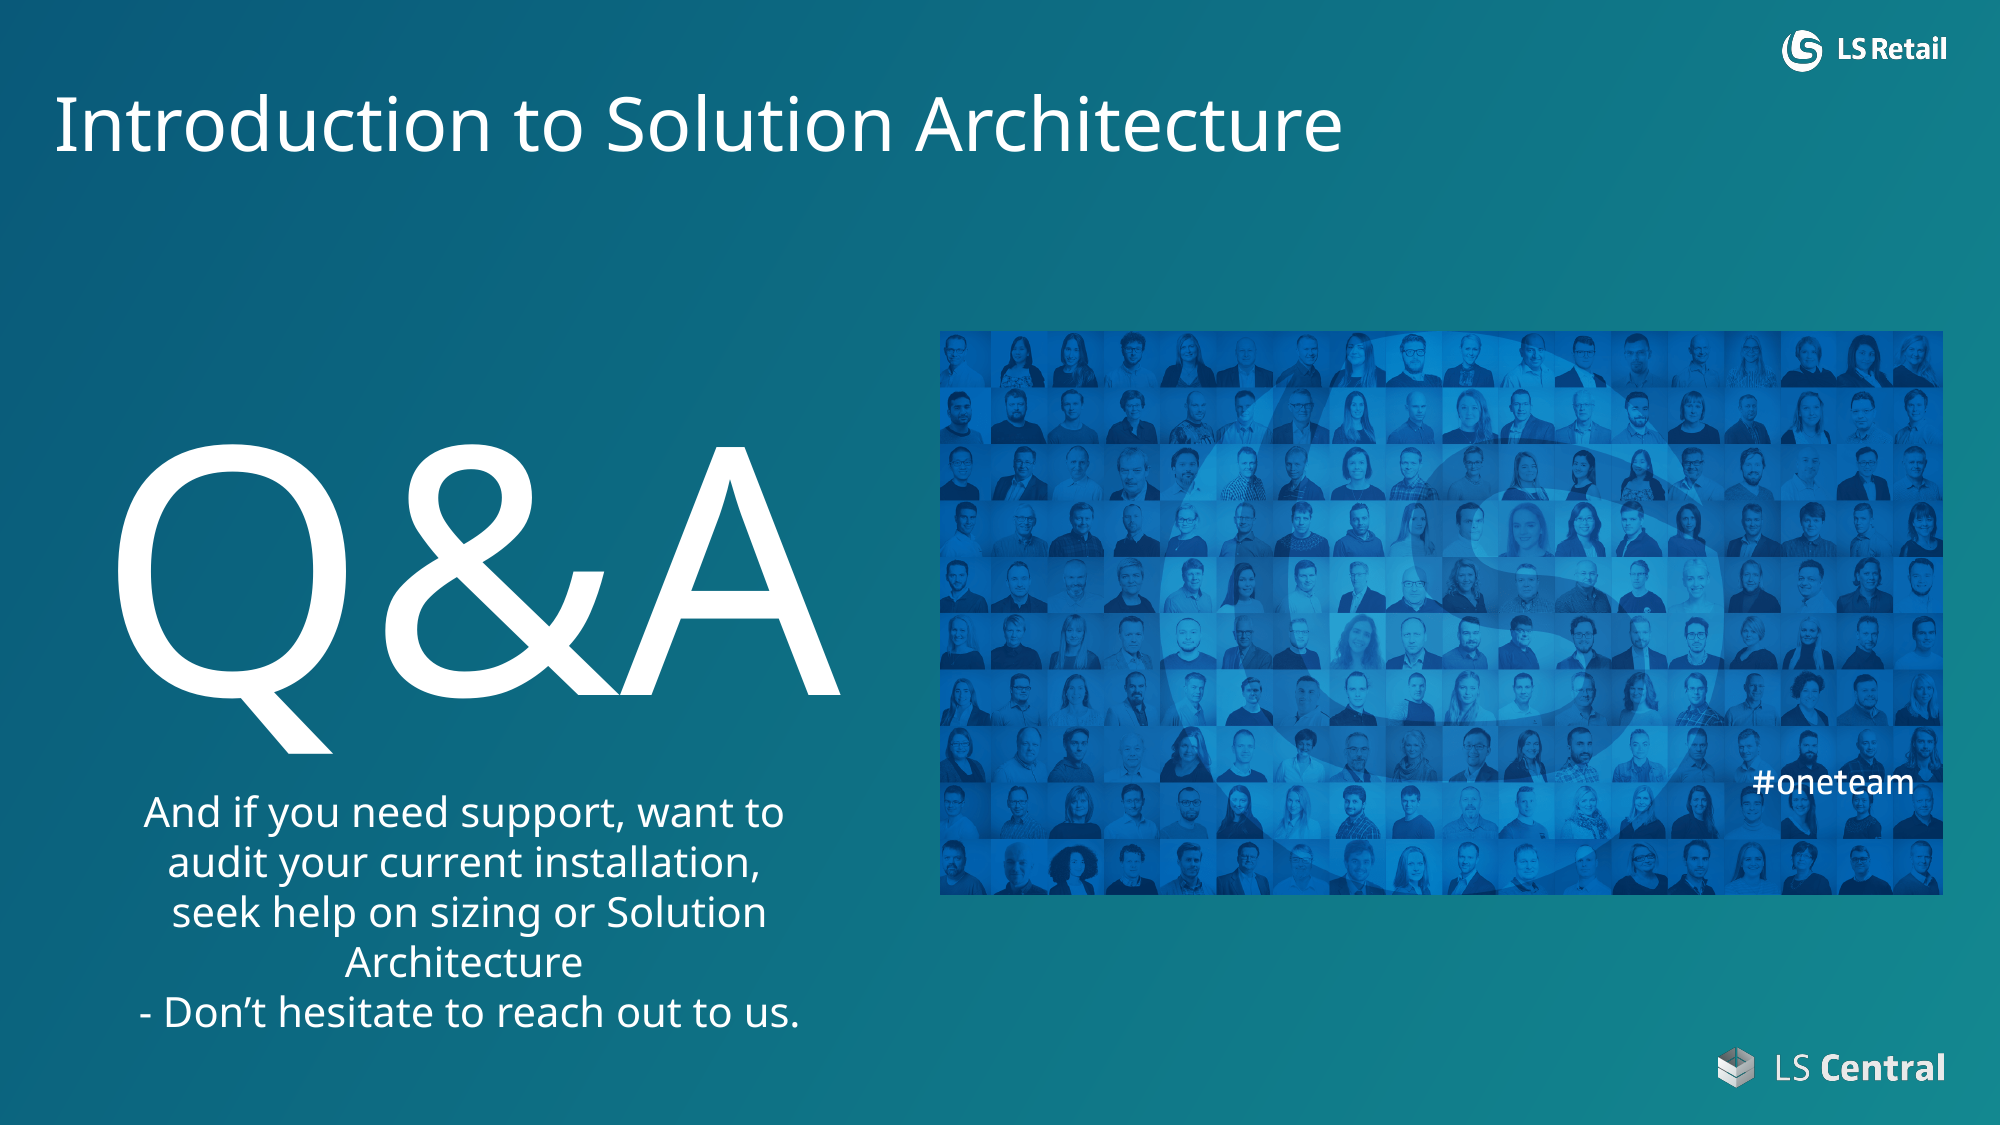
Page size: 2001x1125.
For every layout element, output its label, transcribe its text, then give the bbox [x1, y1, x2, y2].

picture [1718, 1047, 1944, 1088]
list Q&A And if you need support, want to audit your current installation, seek help on sizing or Solution Architecture - Don’t hesitate to reach out to us. [57, 208, 882, 1018]
picture [1782, 30, 1946, 72]
picture [940, 331, 1943, 895]
list Introduction to Solution Architecture [54, 86, 1722, 183]
